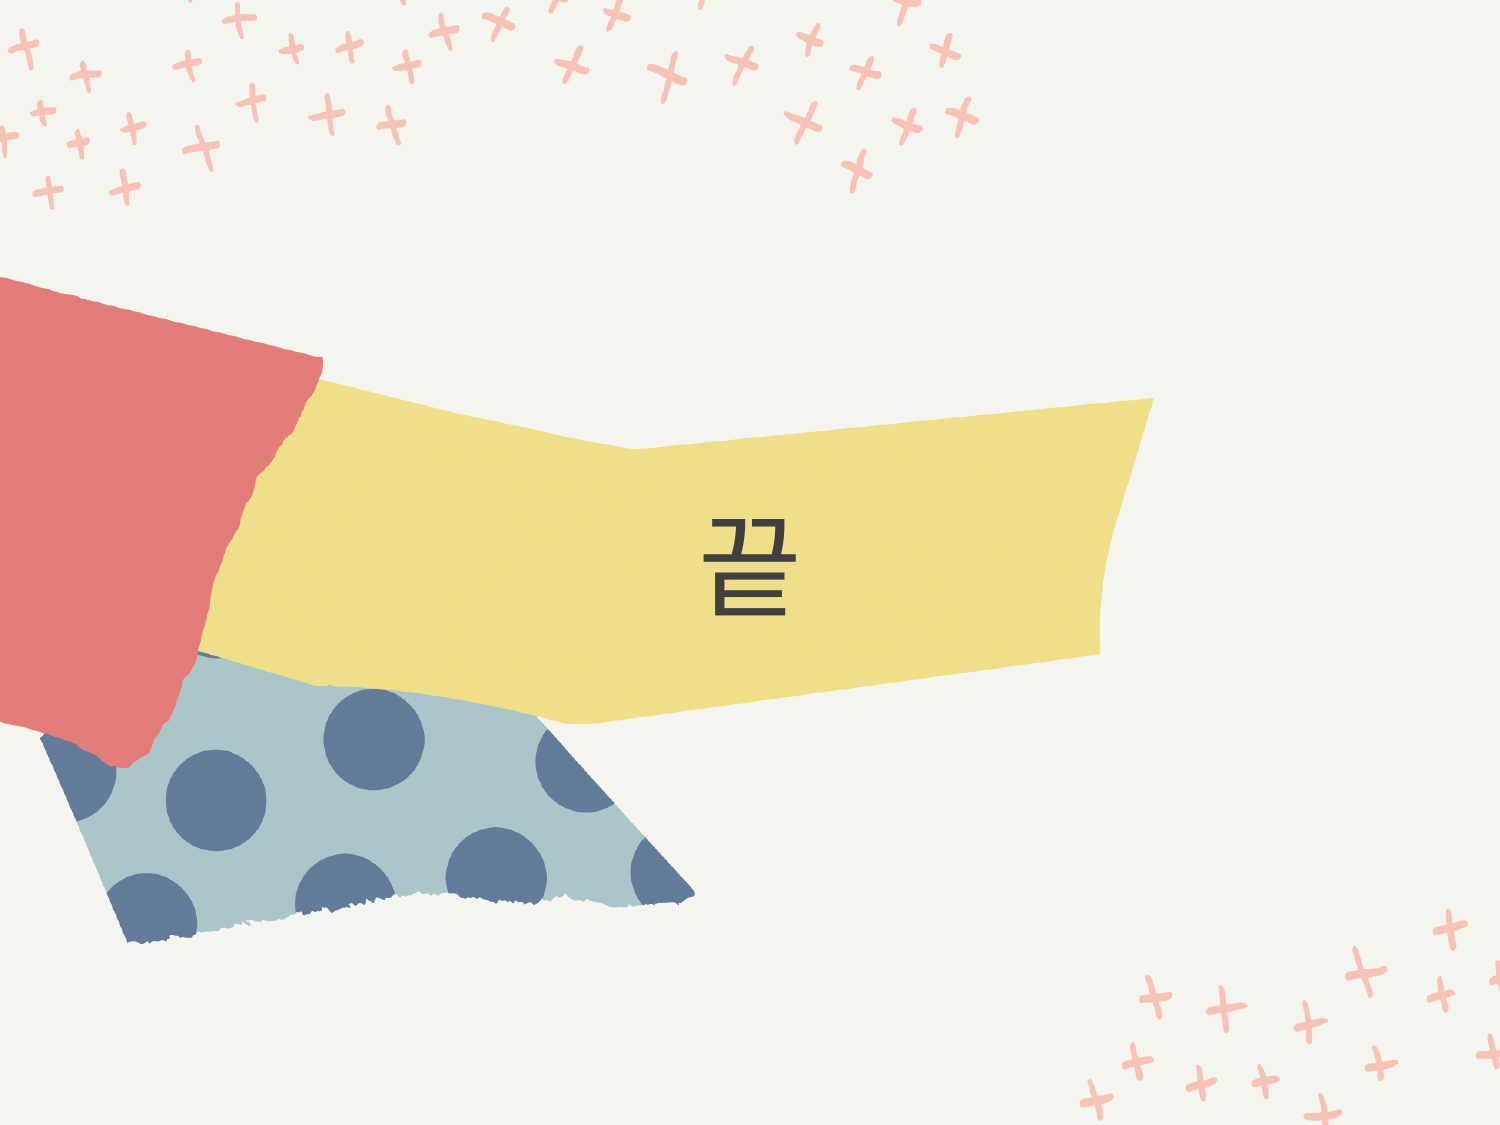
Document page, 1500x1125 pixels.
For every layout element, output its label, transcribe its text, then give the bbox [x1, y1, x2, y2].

picture [0, 0, 1500, 1125]
text_box 끝 [159, 469, 1341, 657]
